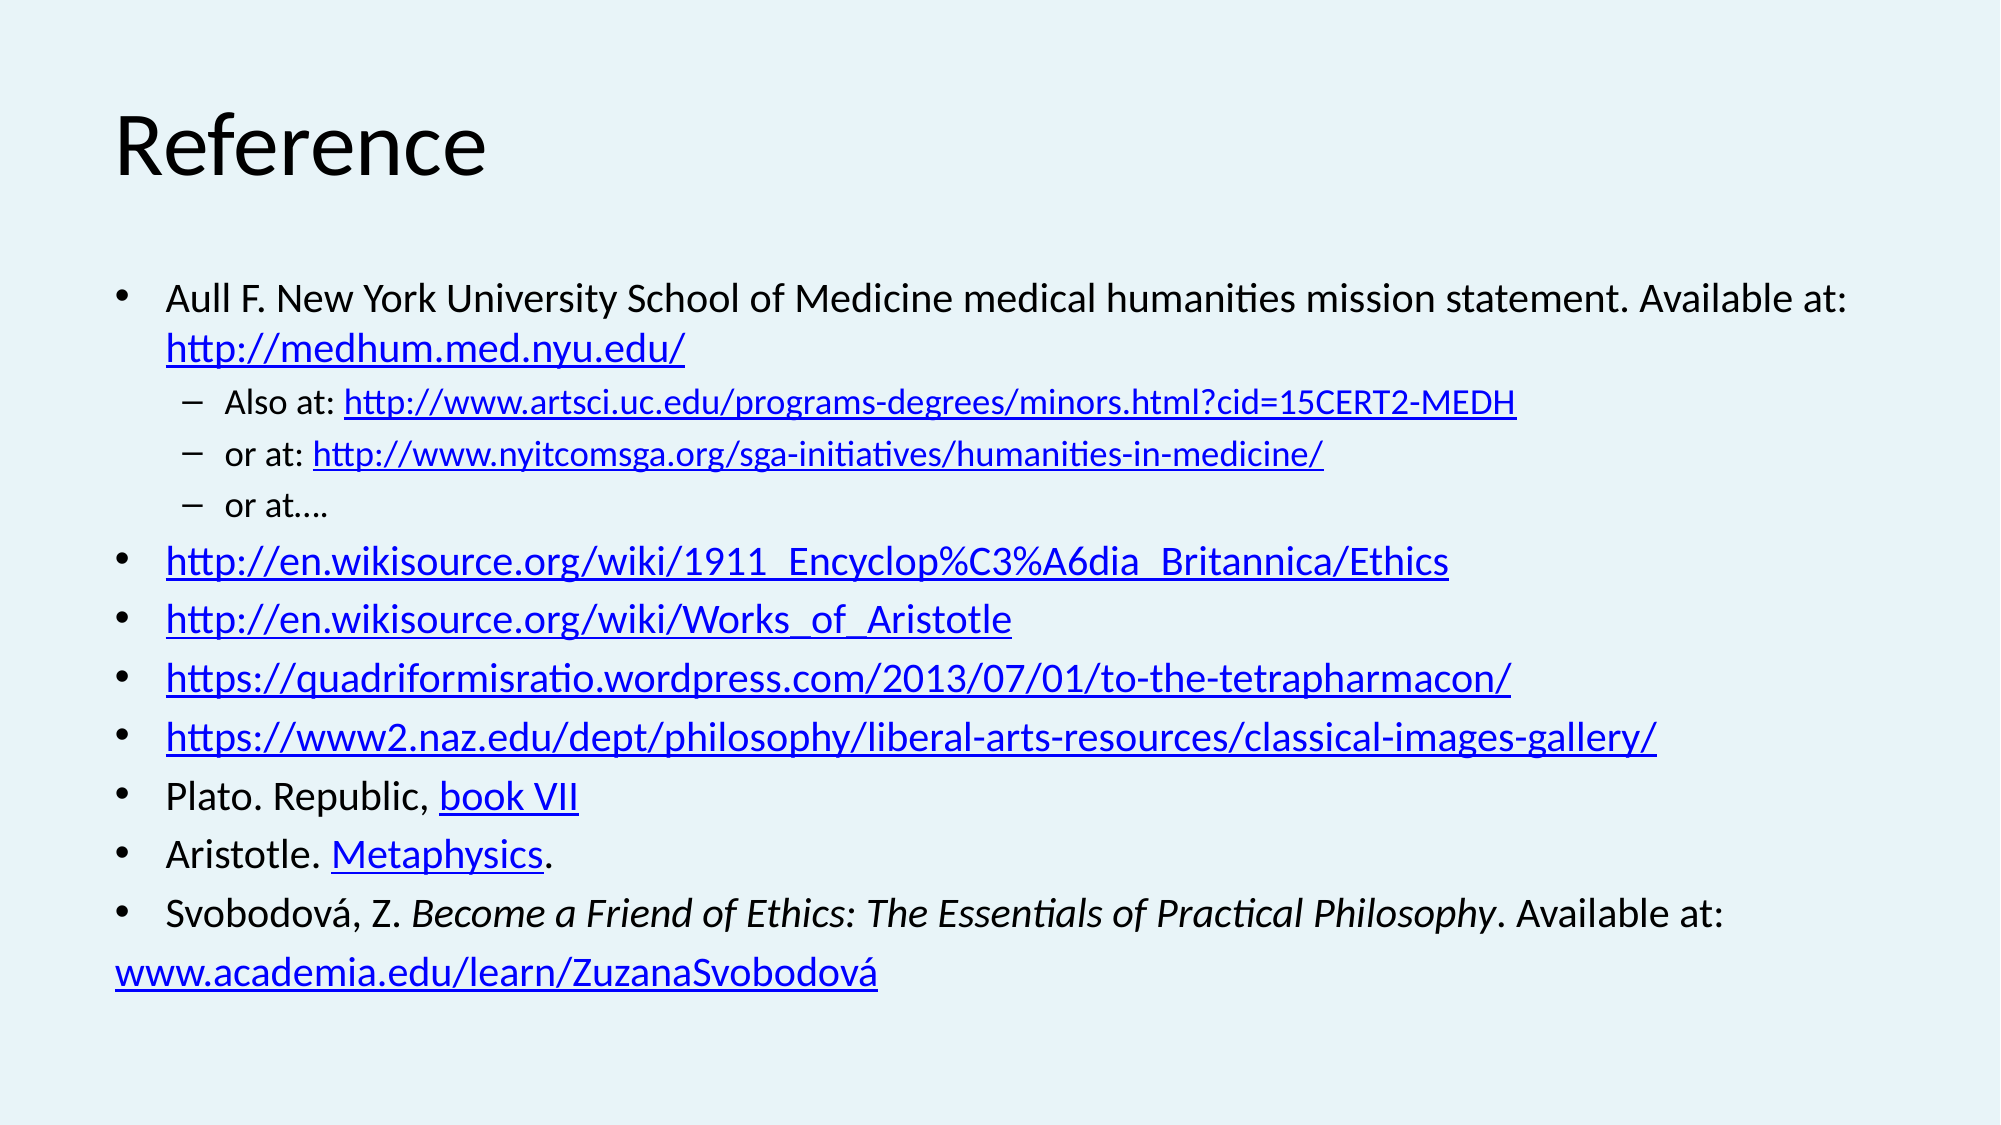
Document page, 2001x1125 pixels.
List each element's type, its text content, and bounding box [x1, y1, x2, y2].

title Reference [99, 45, 1900, 233]
list Aull F. New York University School of Medicine medical humanities mission statement. Available at: http://medhum.med.nyu.edu/ Also at: http://www.artsci.uc.edu/programs-degrees/minors.html?cid=15CERT2-MEDH or at: http://www.nyitcomsga.org/sga-initiatives/humanities-in-medicine/ or at…. http://en.wikisource.org/wiki/1911_Encyclop%C3%A6dia_Britannica/Ethics http://en.wikisource.org/wiki/Works_of_Aristotle https://quadriformisratio.wordpress.com/2013/07/01/to-the-tetrapharmacon/ https://www2.naz.edu/dept/philosophy/liberal-arts-resources/classical-images-gallery/ Plato. Republic, book VII Aristotle. Metaphysics. Svobodová, Z. Become a Friend of Ethics: The Essentials of Practical Philosophy. Available at: www.academia.edu/learn/ZuzanaSvobodová [99, 262, 1900, 1005]
